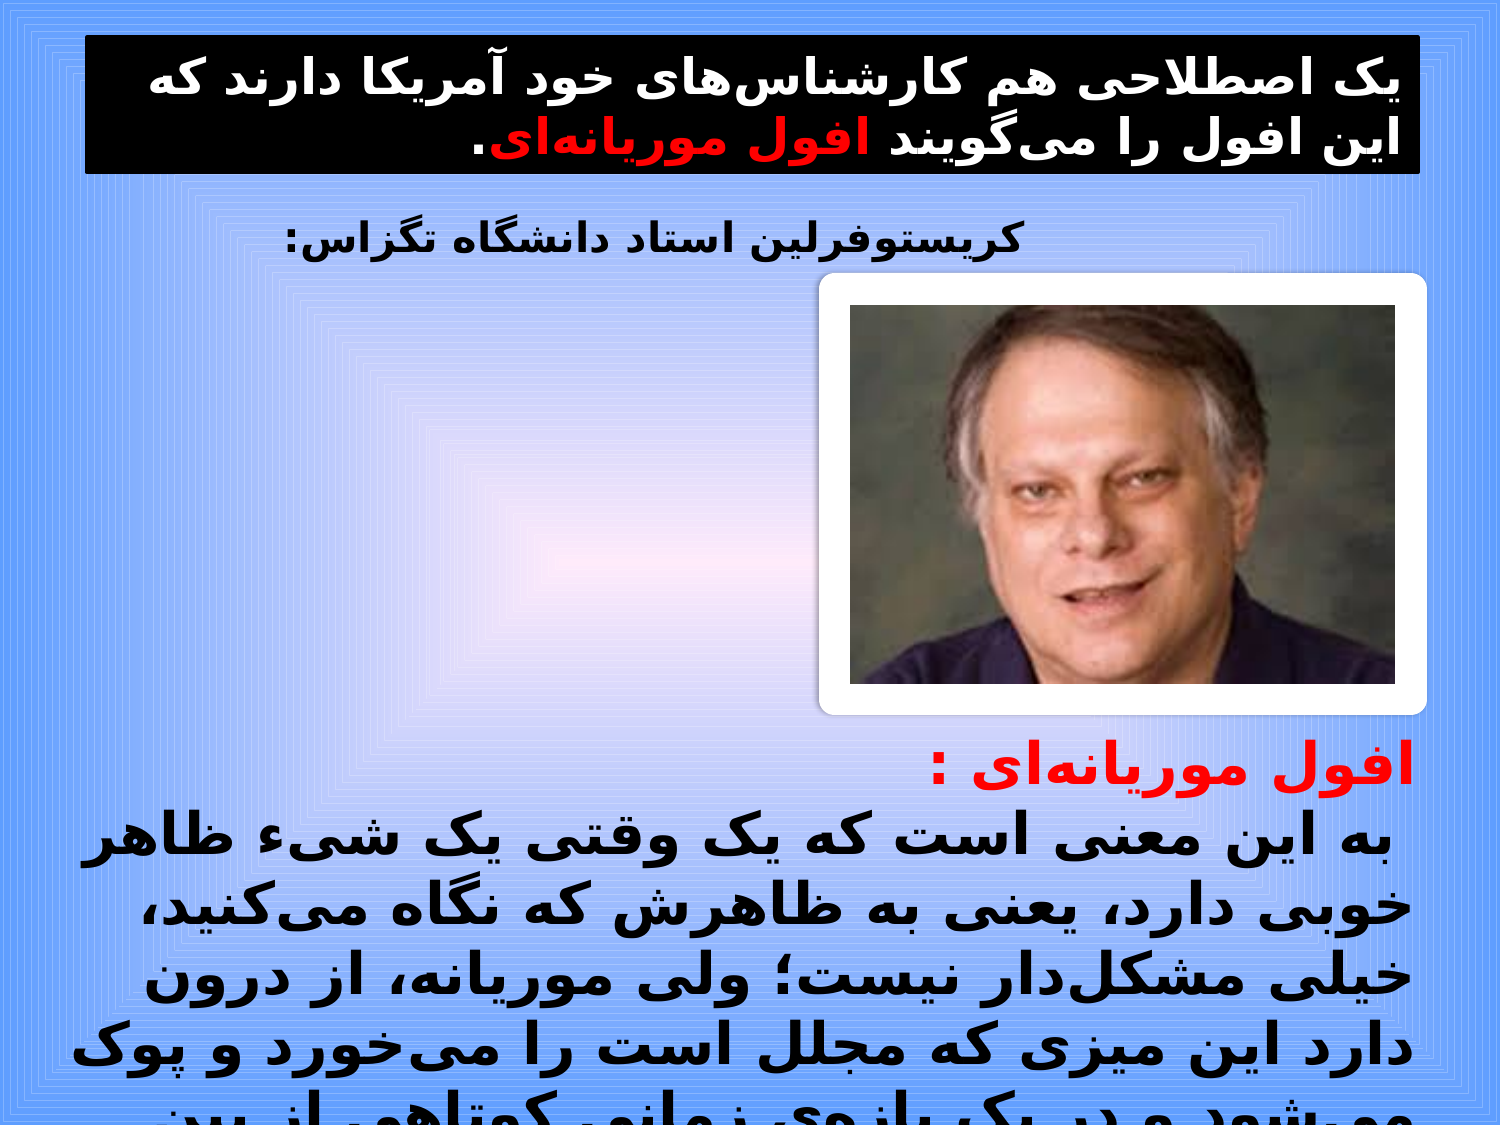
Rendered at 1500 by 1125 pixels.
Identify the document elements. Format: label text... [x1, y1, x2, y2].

text_box یک اصطلاحی هم کارشناس‌های خود آمریکا دارند که این افول را می‌گویند افول موریانه‌ای. [85, 35, 1420, 174]
text_box افول موریانه‌ای : به این معنی است که یک وقتی یک شیء ظاهر خوبی دارد، یعنی به ظاهرش که نگاه می‌کنید، خیلی مشکل‌دار نیست؛ ولی موریانه، از درون دارد این میزی که مجلل است را می‌خورد و پوک می‌شود و در یک بازه‌ی زمانی کوتاهی از بین می‌رود. زمانی که می‌گویند «افول موریانه‌ای» است یعنی از داخل، آمریکا دارد پوک می‌شود. [17, 718, 1431, 1125]
picture [849, 304, 1396, 684]
text_box کریستوفرلین استاد دانشگاه تگزاس: [268, 203, 1040, 269]
